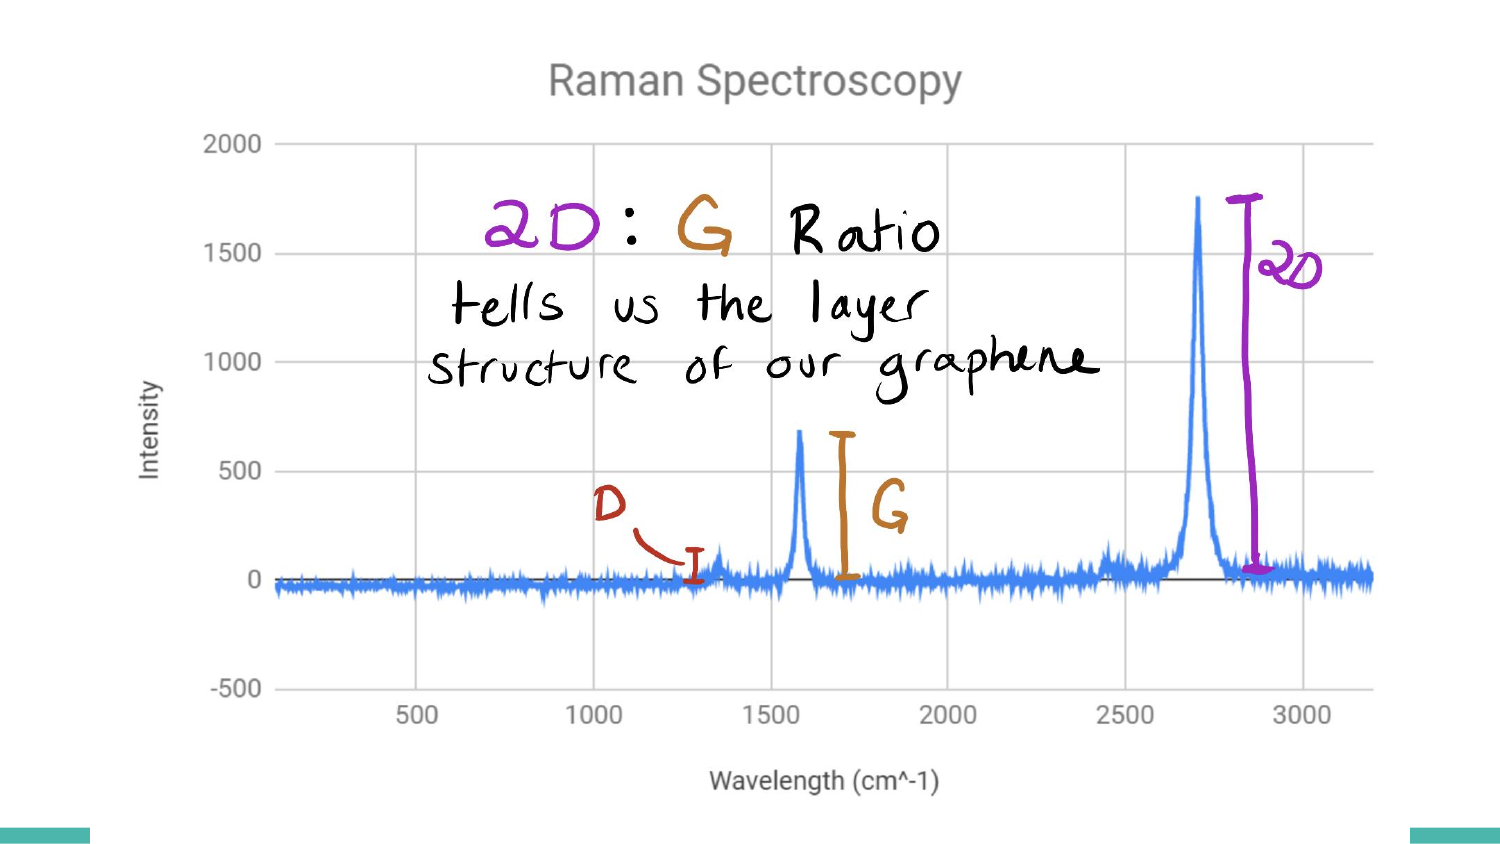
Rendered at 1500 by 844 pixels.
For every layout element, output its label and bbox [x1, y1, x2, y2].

picture [89, 0, 1411, 844]
